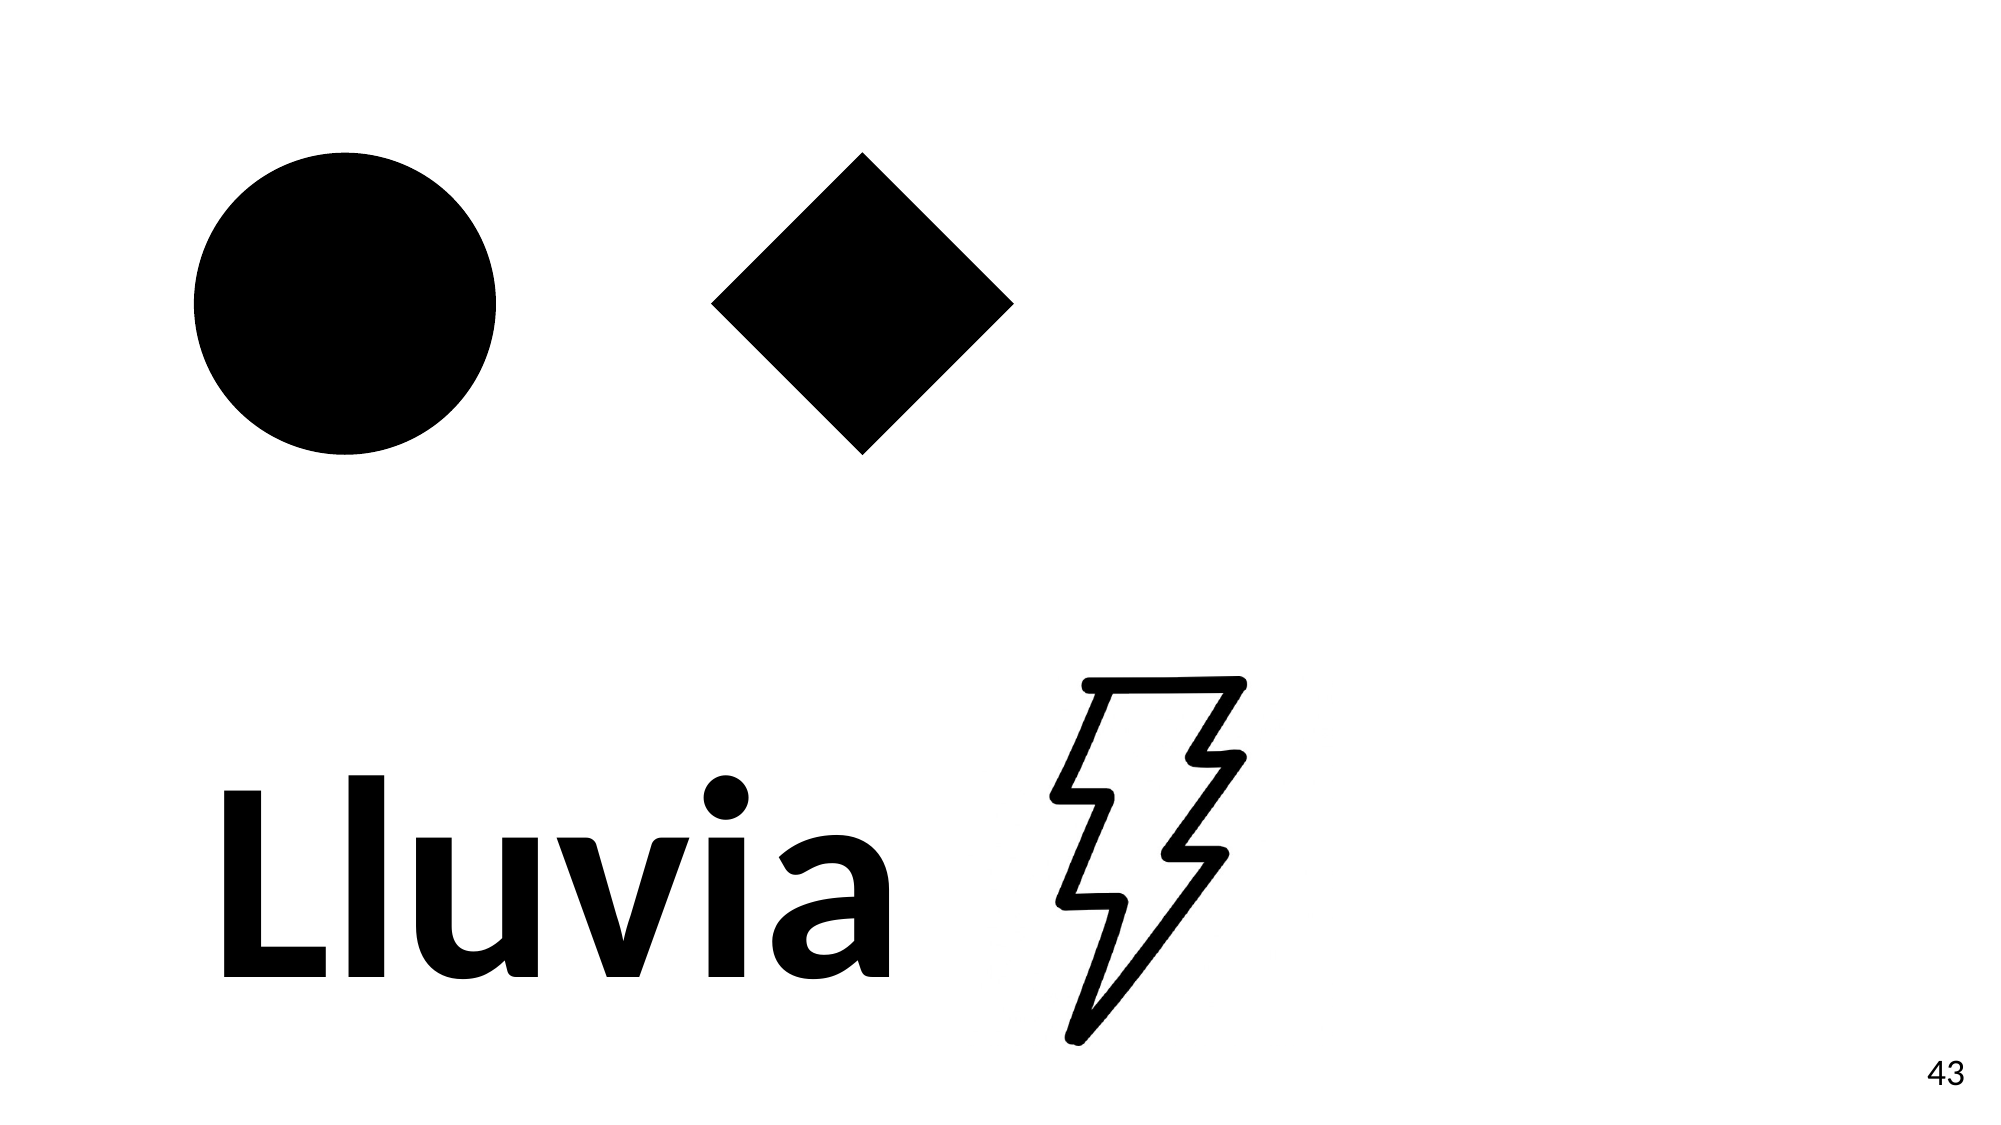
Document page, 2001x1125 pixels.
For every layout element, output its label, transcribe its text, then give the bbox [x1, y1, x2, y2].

text_box [710, 152, 1014, 456]
text_box 43 [1912, 1040, 1981, 1101]
text_box [193, 152, 496, 455]
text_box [194, 676, 1333, 1046]
